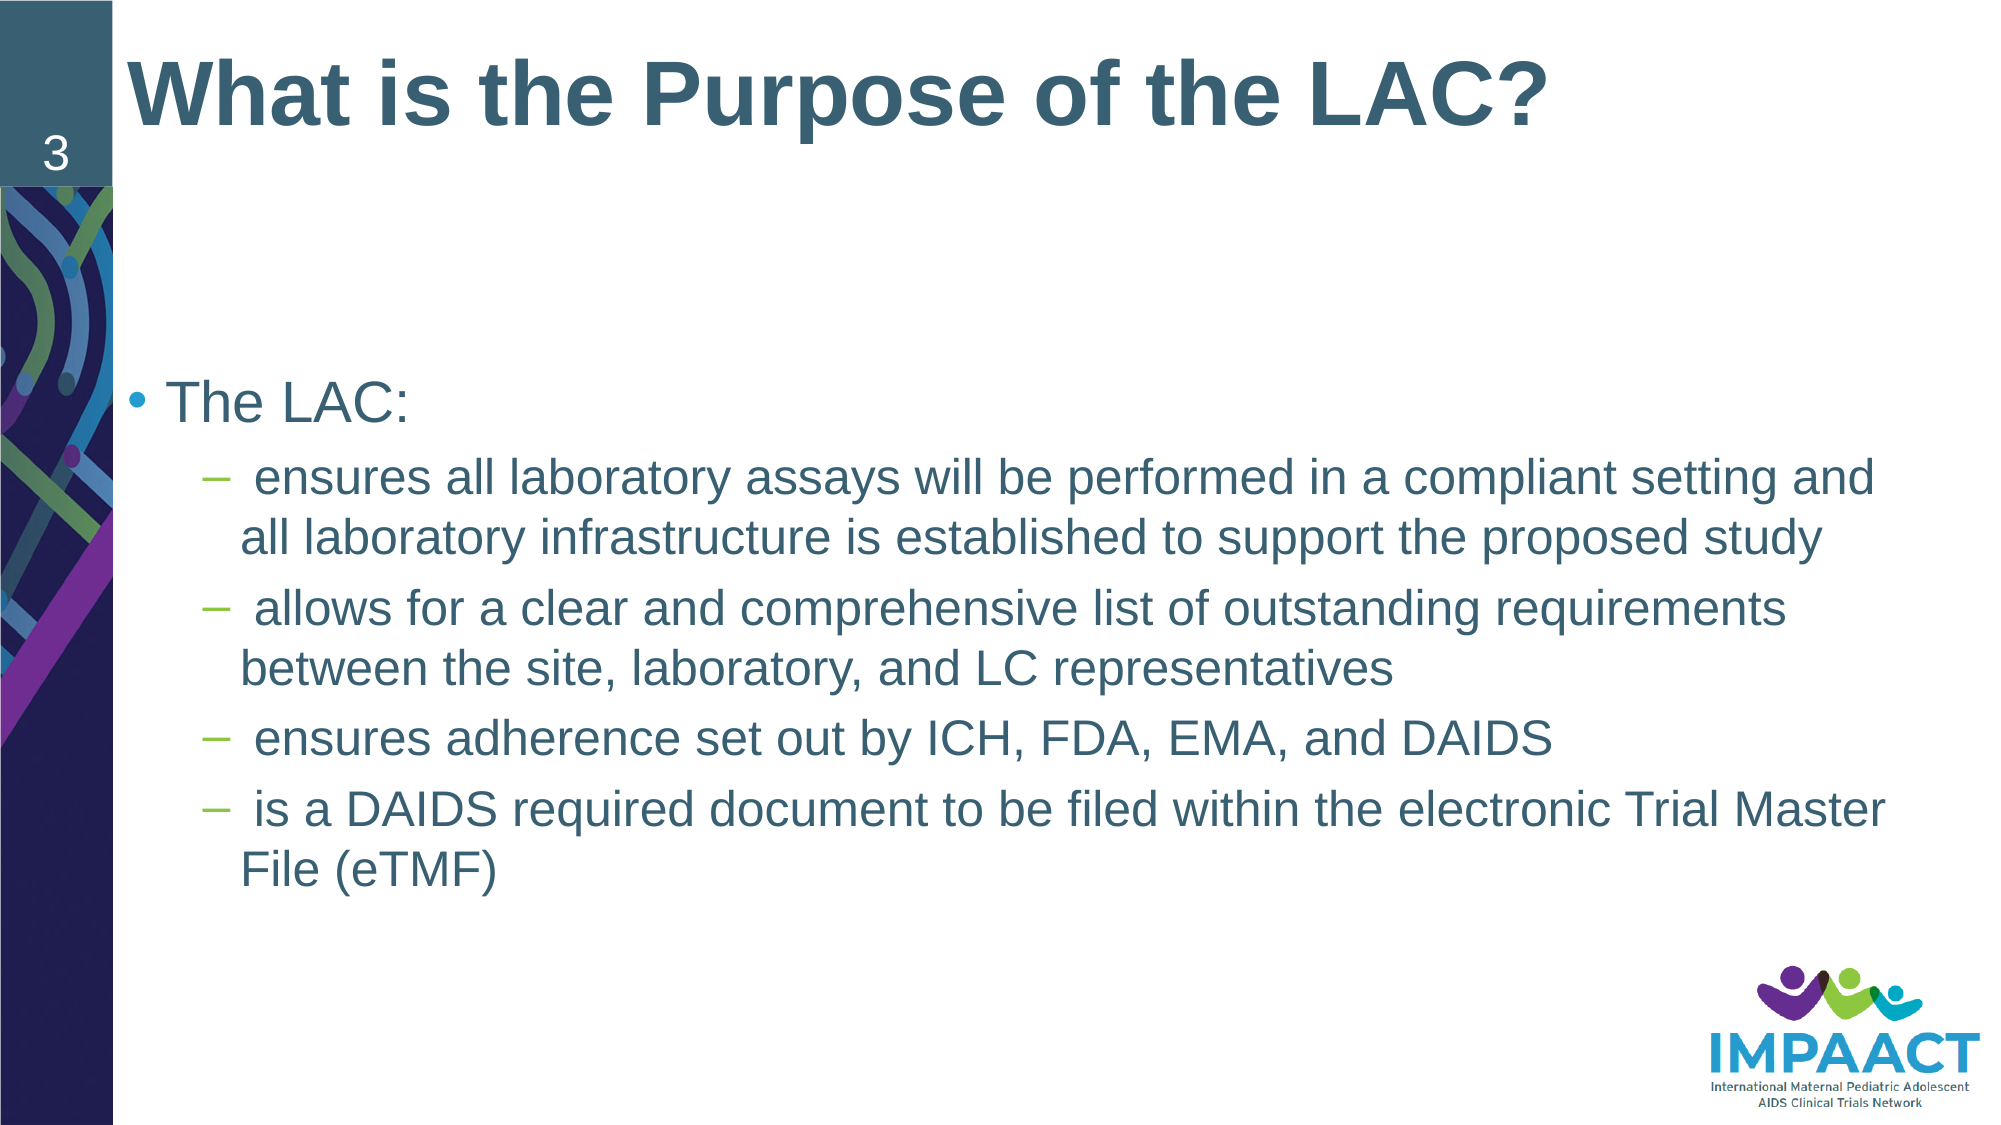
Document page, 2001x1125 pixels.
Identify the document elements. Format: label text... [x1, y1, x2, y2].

slide_number 3 [0, 0, 113, 188]
picture [1687, 958, 2000, 1125]
picture [1, 188, 113, 1124]
title What is the Purpose of the LAC? [112, 24, 1950, 210]
list The LAC: ensures all laboratory assays will be performed in a compliant setting and all laboratory infrastructure is established to support the proposed study allows for a clear and comprehensive list of outstanding requirements between the site, laboratory, and LC representatives ensures adherence set out by ICH, FDA, EMA, and DAIDS is a DAIDS required document to be filed within the electronic Trial Master File (eTMF) [112, 210, 1950, 960]
